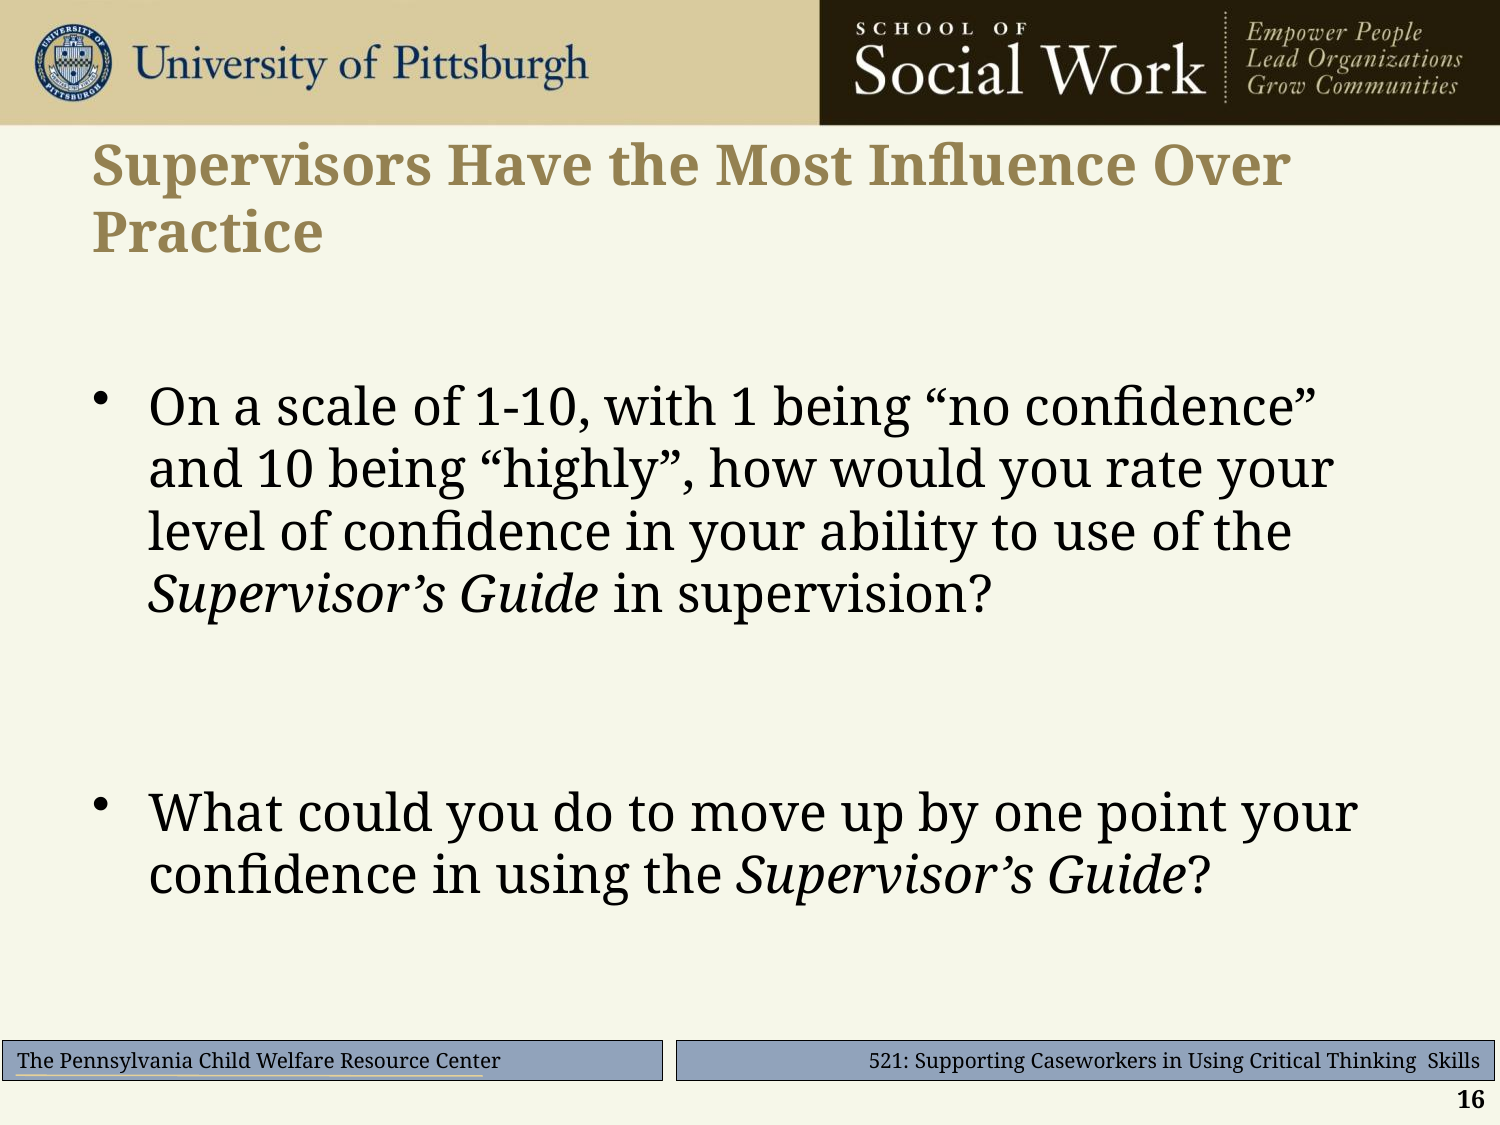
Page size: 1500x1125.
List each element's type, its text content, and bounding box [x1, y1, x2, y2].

picture [0, 0, 1500, 1125]
slide_number 16 [1332, 1085, 1500, 1117]
title Supervisors Have the Most Influence Over Practice [76, 129, 1428, 263]
list On a scale of 1-10, with 1 being “no confidence” and 10 being “highly”, how would you rate your level of confidence in your ability to use of the Supervisor’s Guide in supervision? What could you do to move up by one point your confidence in using the Supervisor’s Guide? [76, 292, 1431, 1037]
